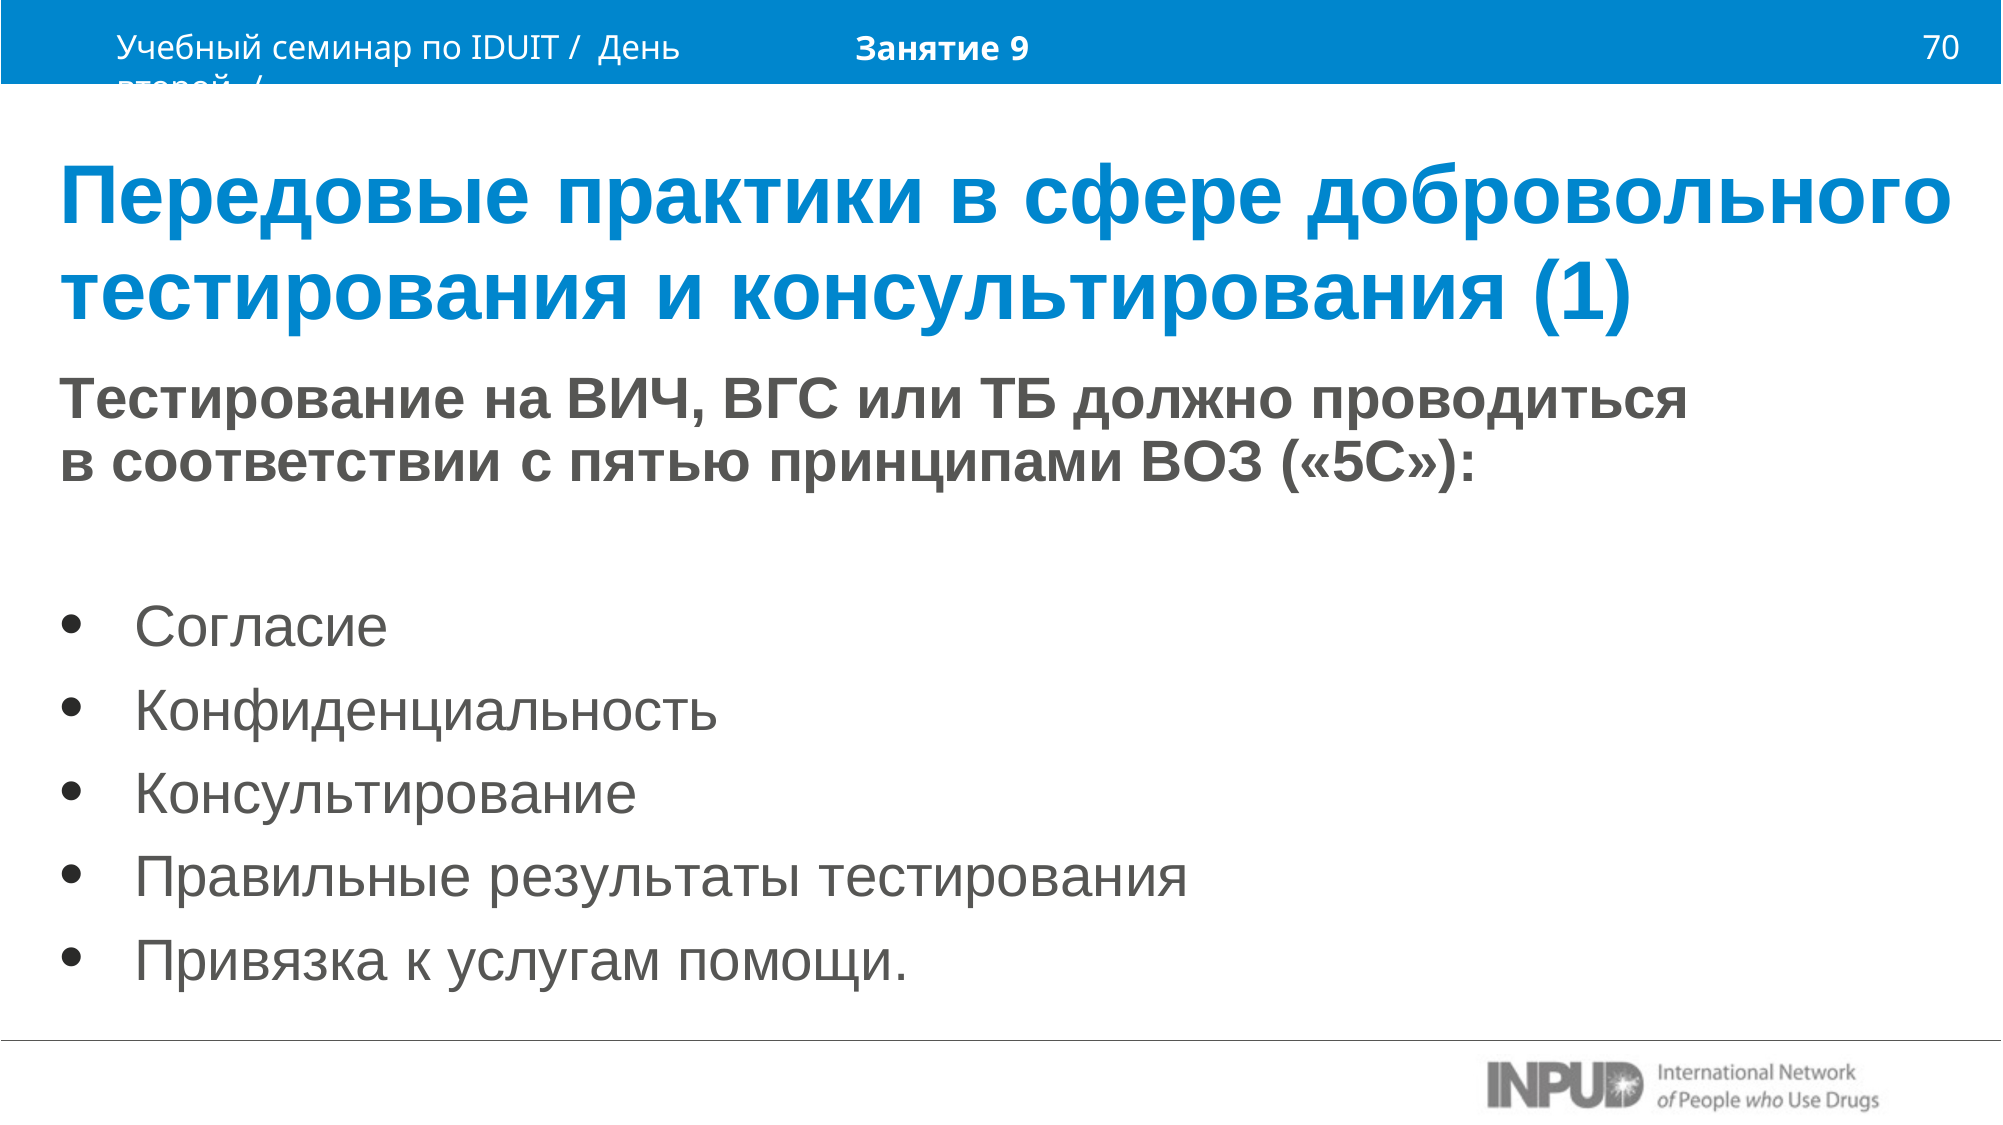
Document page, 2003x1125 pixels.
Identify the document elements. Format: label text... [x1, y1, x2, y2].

text_box [1473, 1054, 1903, 1119]
text_box Учебный семинар по IDUIT / День второй / [114, 26, 829, 106]
text_box 70 [1920, 26, 1962, 66]
text_box Занятие 9 [853, 26, 1034, 67]
text_box Передовые практики в сфере добровольного тестирования и консультирования (1) Тестирование на ВИЧ, ВГС или ТБ должно проводиться в соответствии с пятью принципами ВОЗ («5С»): Согласие Конфиденциальность Консультирование Правильные результаты тестирования Привязка к услугам помощи. [57, 145, 1963, 992]
